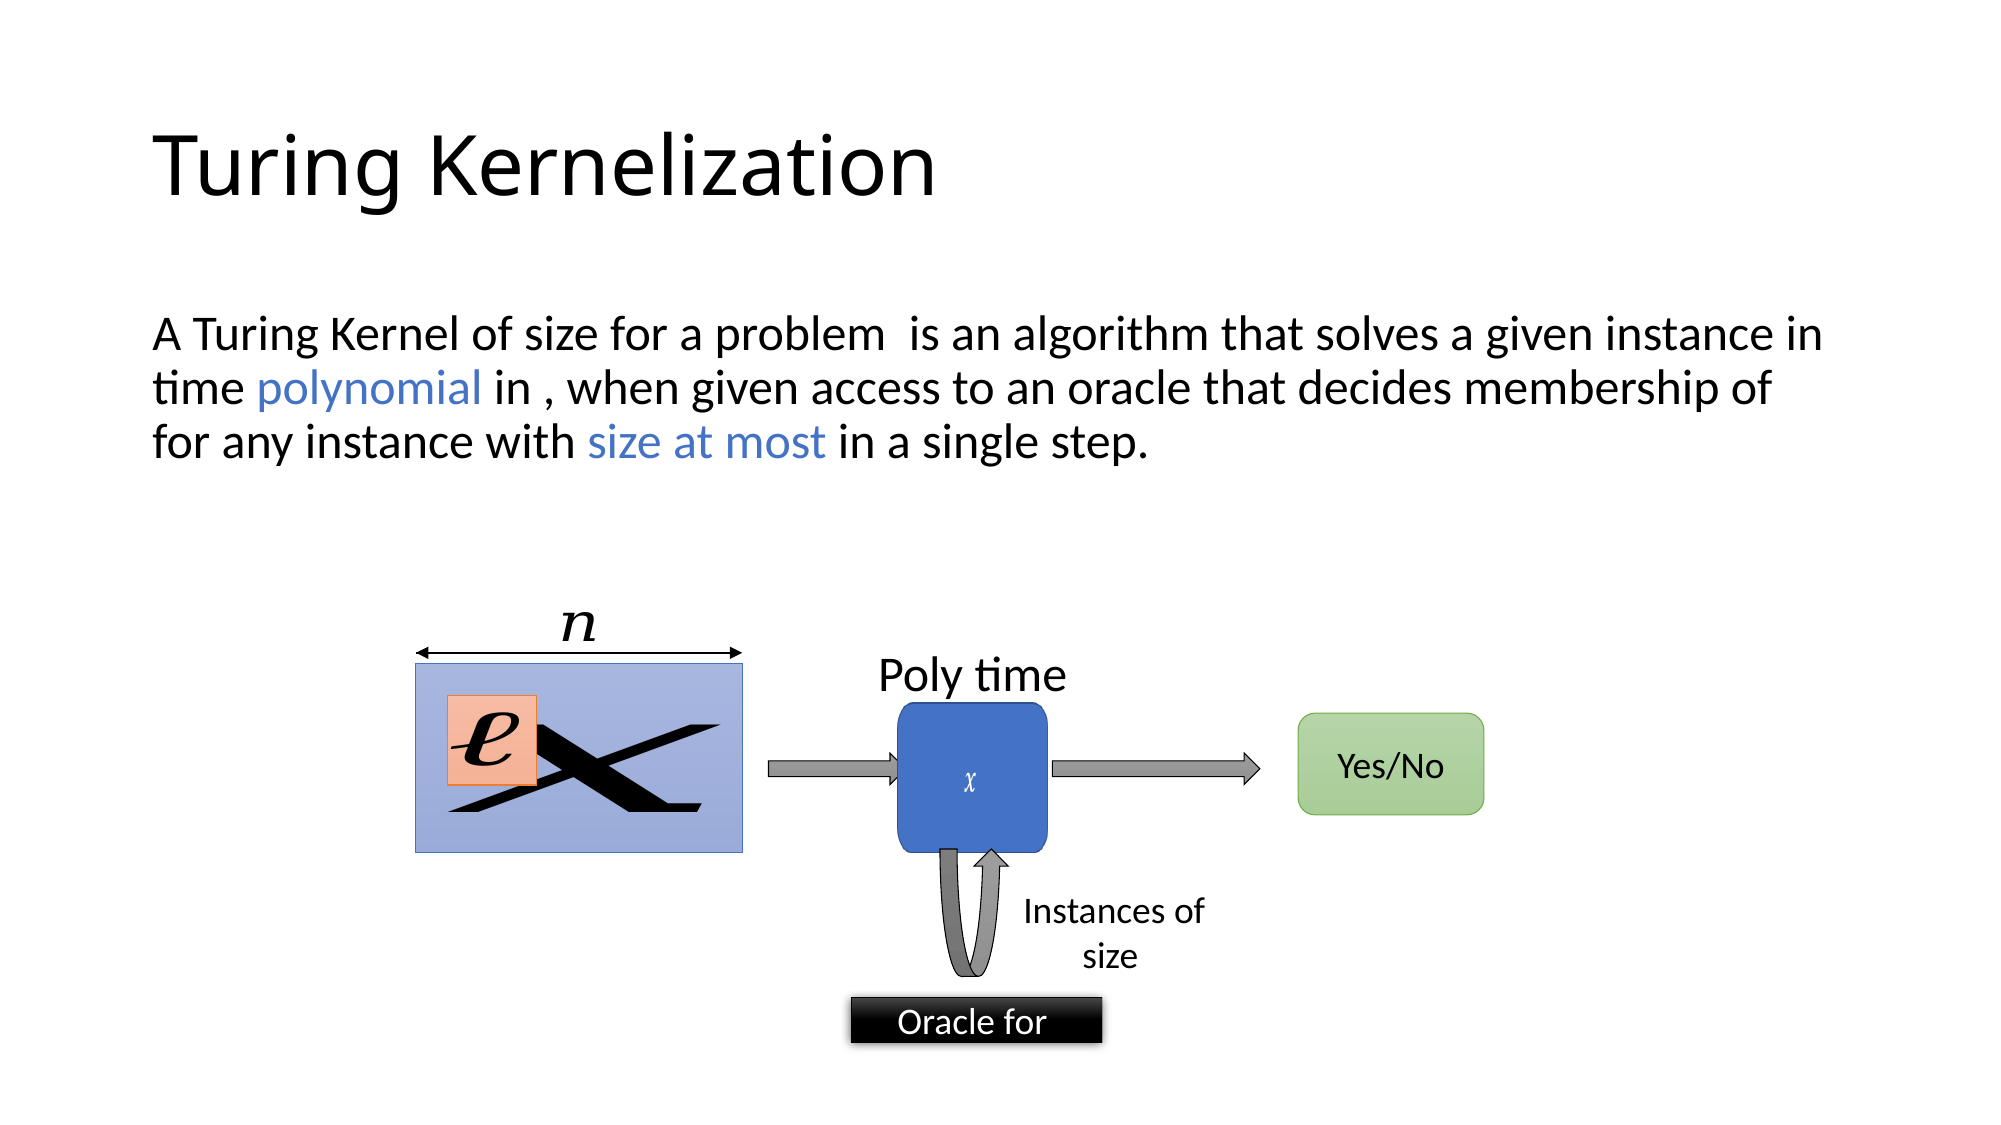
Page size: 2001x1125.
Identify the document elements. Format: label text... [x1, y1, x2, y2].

picture [897, 702, 1048, 853]
text_box Yes/No [1297, 712, 1485, 816]
text_box [1051, 751, 1261, 786]
text_box [767, 751, 897, 786]
title Turing Kernelization [137, 59, 1863, 278]
text_box [939, 853, 1010, 978]
text_box Poly time [809, 640, 1137, 703]
